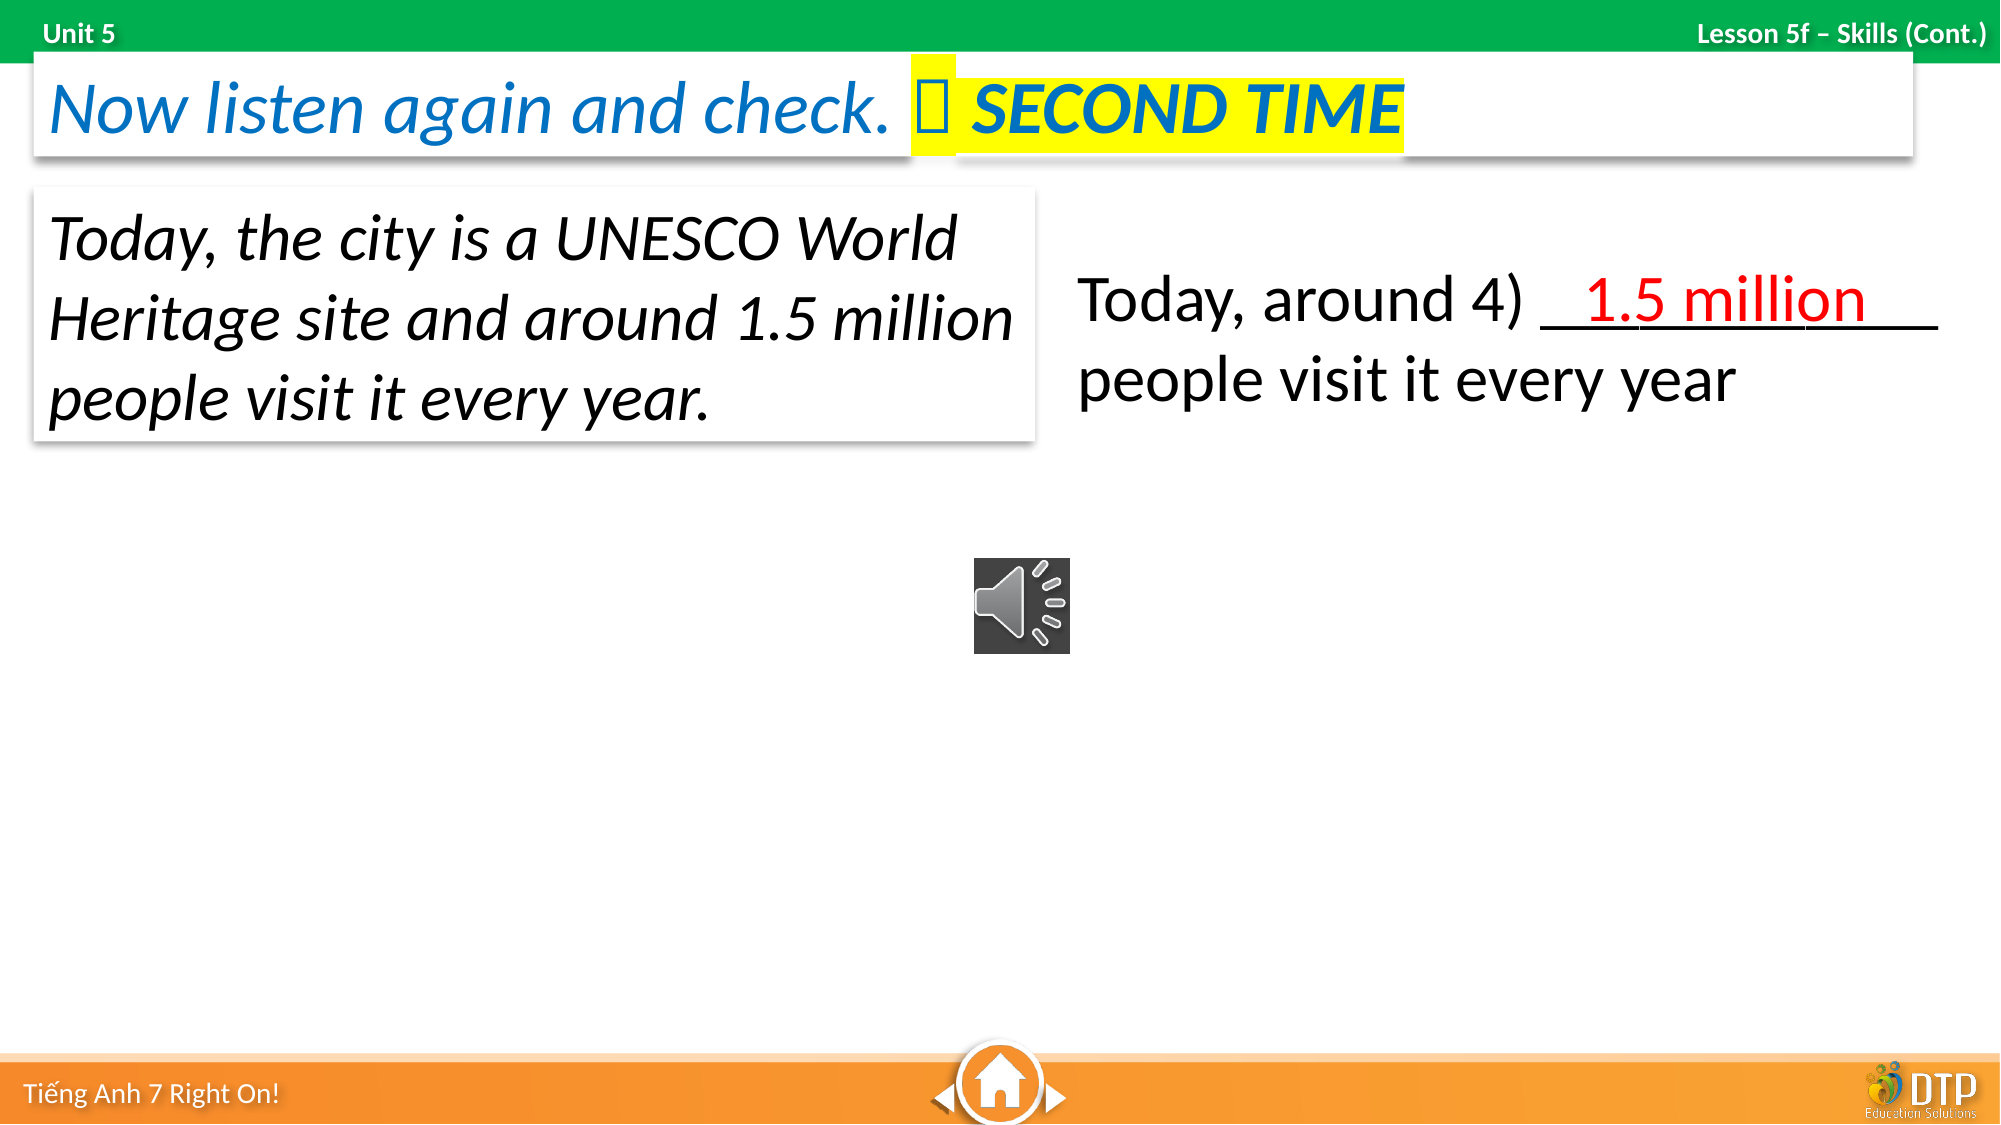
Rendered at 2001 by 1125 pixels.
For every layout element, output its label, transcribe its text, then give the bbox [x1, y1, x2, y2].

text_box Now listen again and check.  SECOND TIME [33, 51, 1914, 157]
picture [0, 64, 2000, 1125]
text_box 1.5 million [1568, 247, 2000, 342]
text_box Today, around 4) ____________ people visit it every year [1062, 247, 1982, 422]
text_box Today, the city is a UNESCO World Heritage site and around 1.5 million people visit it every year. [33, 186, 1036, 442]
